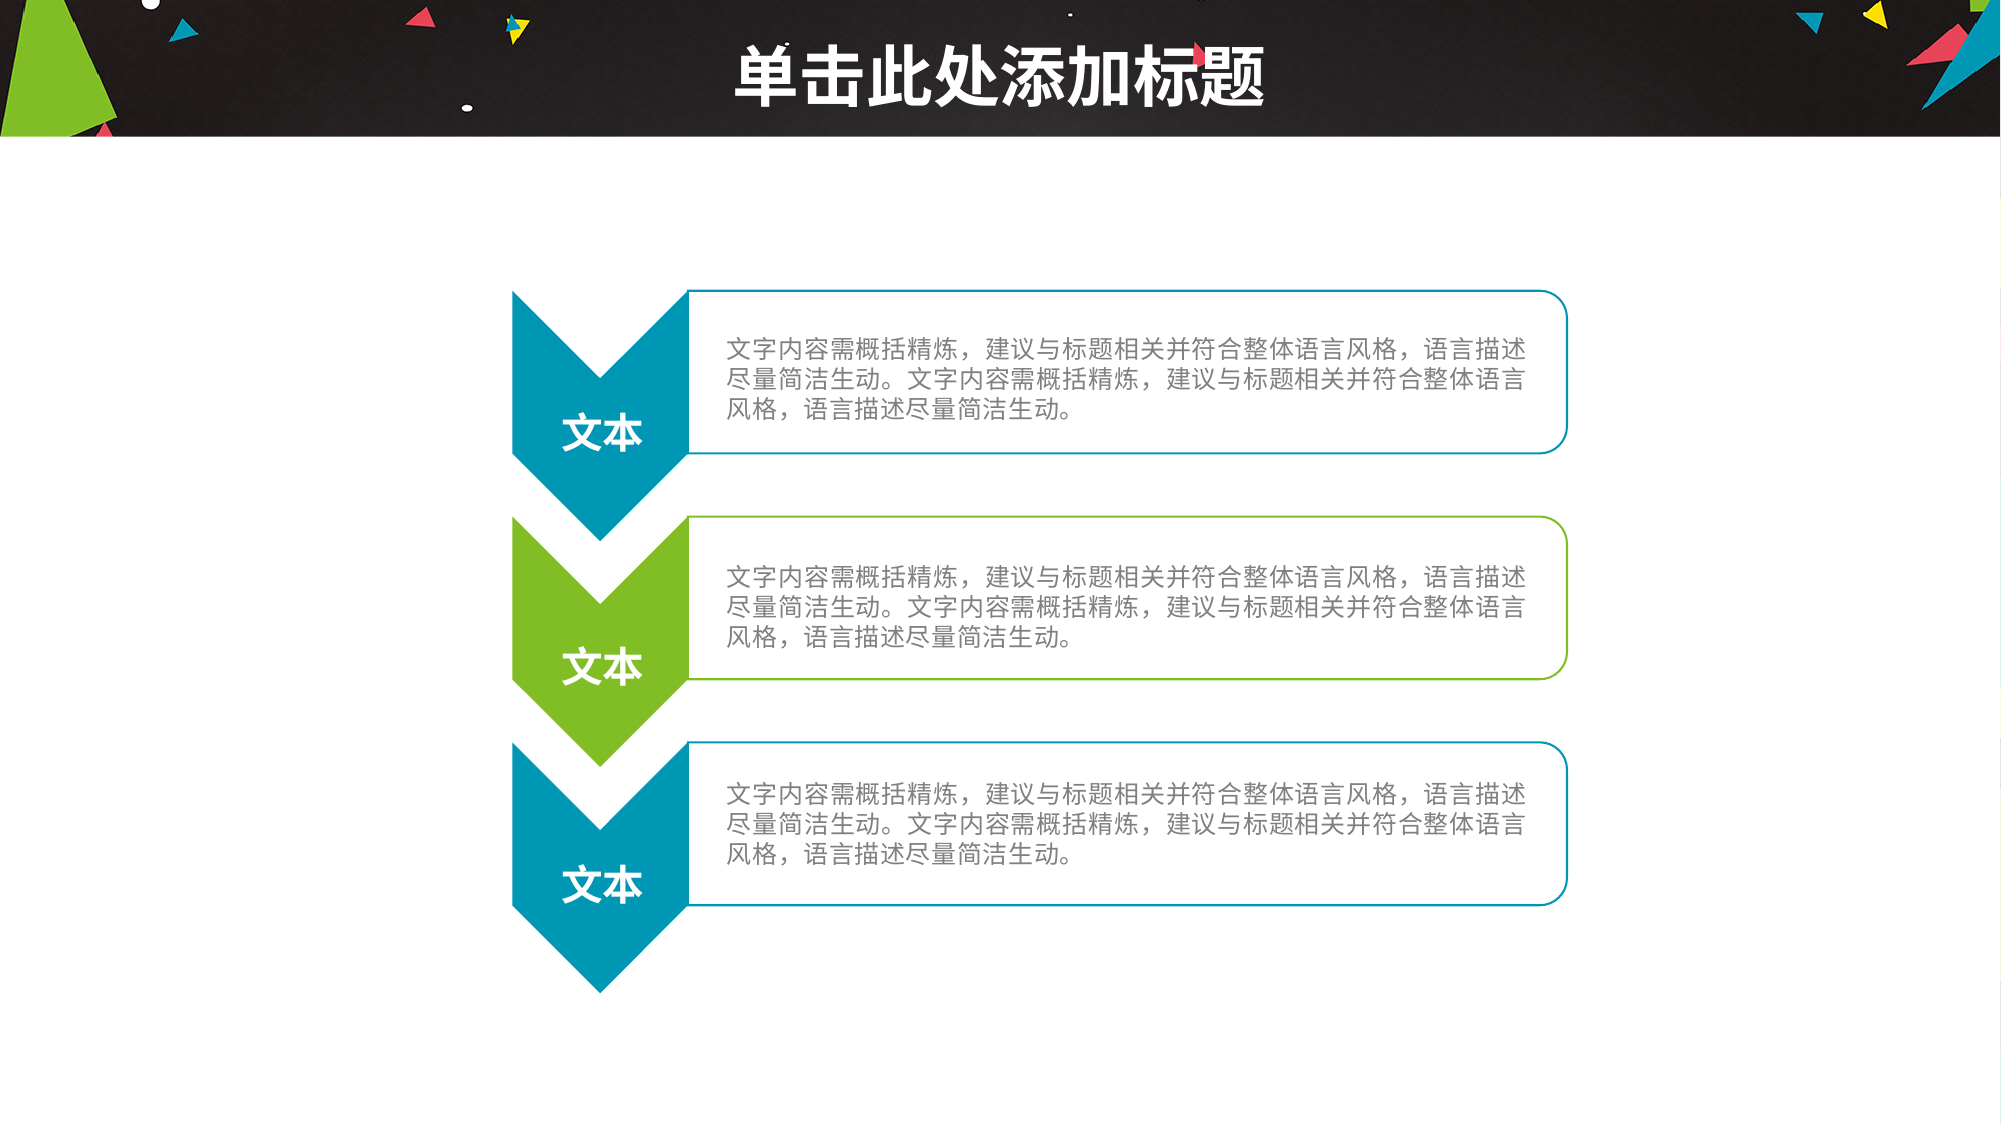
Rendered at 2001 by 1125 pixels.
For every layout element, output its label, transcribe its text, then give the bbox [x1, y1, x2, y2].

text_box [688, 742, 1567, 906]
picture [0, 0, 2001, 1125]
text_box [512, 290, 688, 516]
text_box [688, 290, 1567, 454]
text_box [688, 516, 1567, 680]
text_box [512, 516, 688, 742]
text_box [512, 742, 688, 994]
title 单击此处添加标题 [137, 33, 1863, 126]
